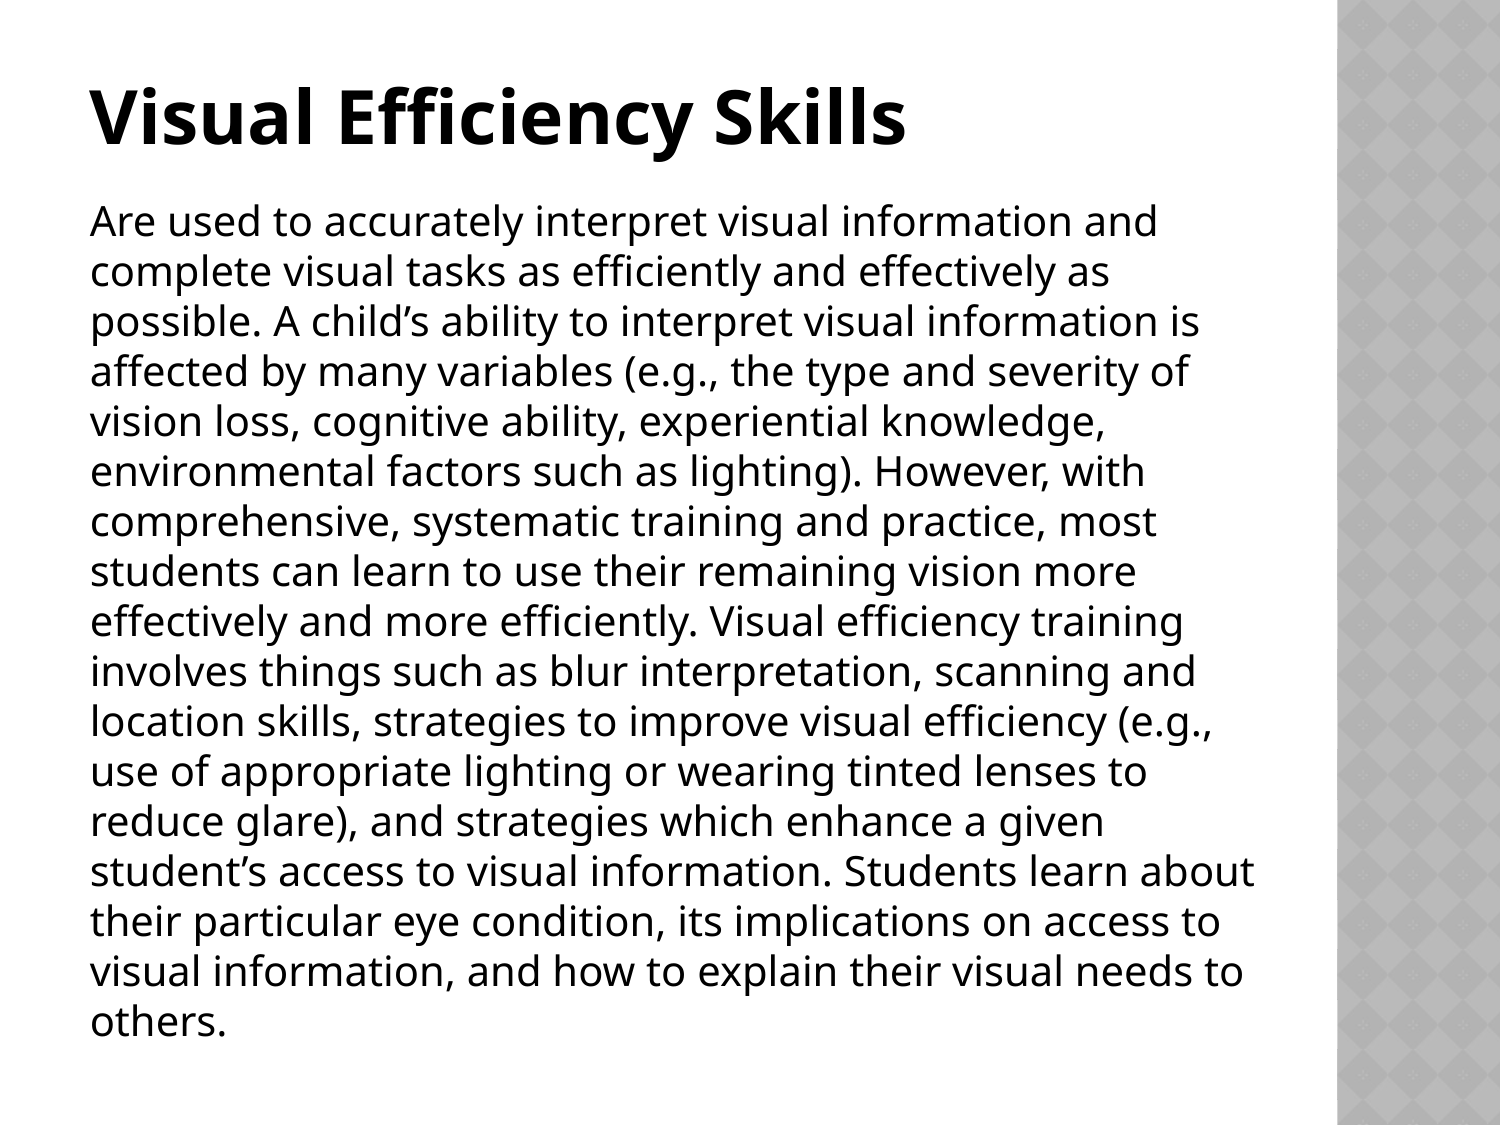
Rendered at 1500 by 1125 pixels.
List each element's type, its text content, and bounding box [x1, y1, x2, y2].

text_box Visual Efficiency Skills [75, 62, 1250, 168]
text_box Are used to accurately interpret visual information and complete visual tasks as efficiently and effectively as possible. A child’s ability to interpret visual information is affected by many variables (e.g., the type and severity of vision loss, cognitive ability, experiential knowledge, environmental factors such as lighting). However, with comprehensive, systematic training and practice, most students can learn to use their remaining vision more effectively and more efficiently. Visual efficiency training involves things such as blur interpretation, scanning and location skills, strategies to improve visual efficiency (e.g., use of appropriate lighting or wearing tinted lenses to reduce glare), and strategies which enhance a given student’s access to visual information. Students learn about their particular eye condition, its implications on access to visual information, and how to explain their visual needs to others. [74, 187, 1275, 1053]
